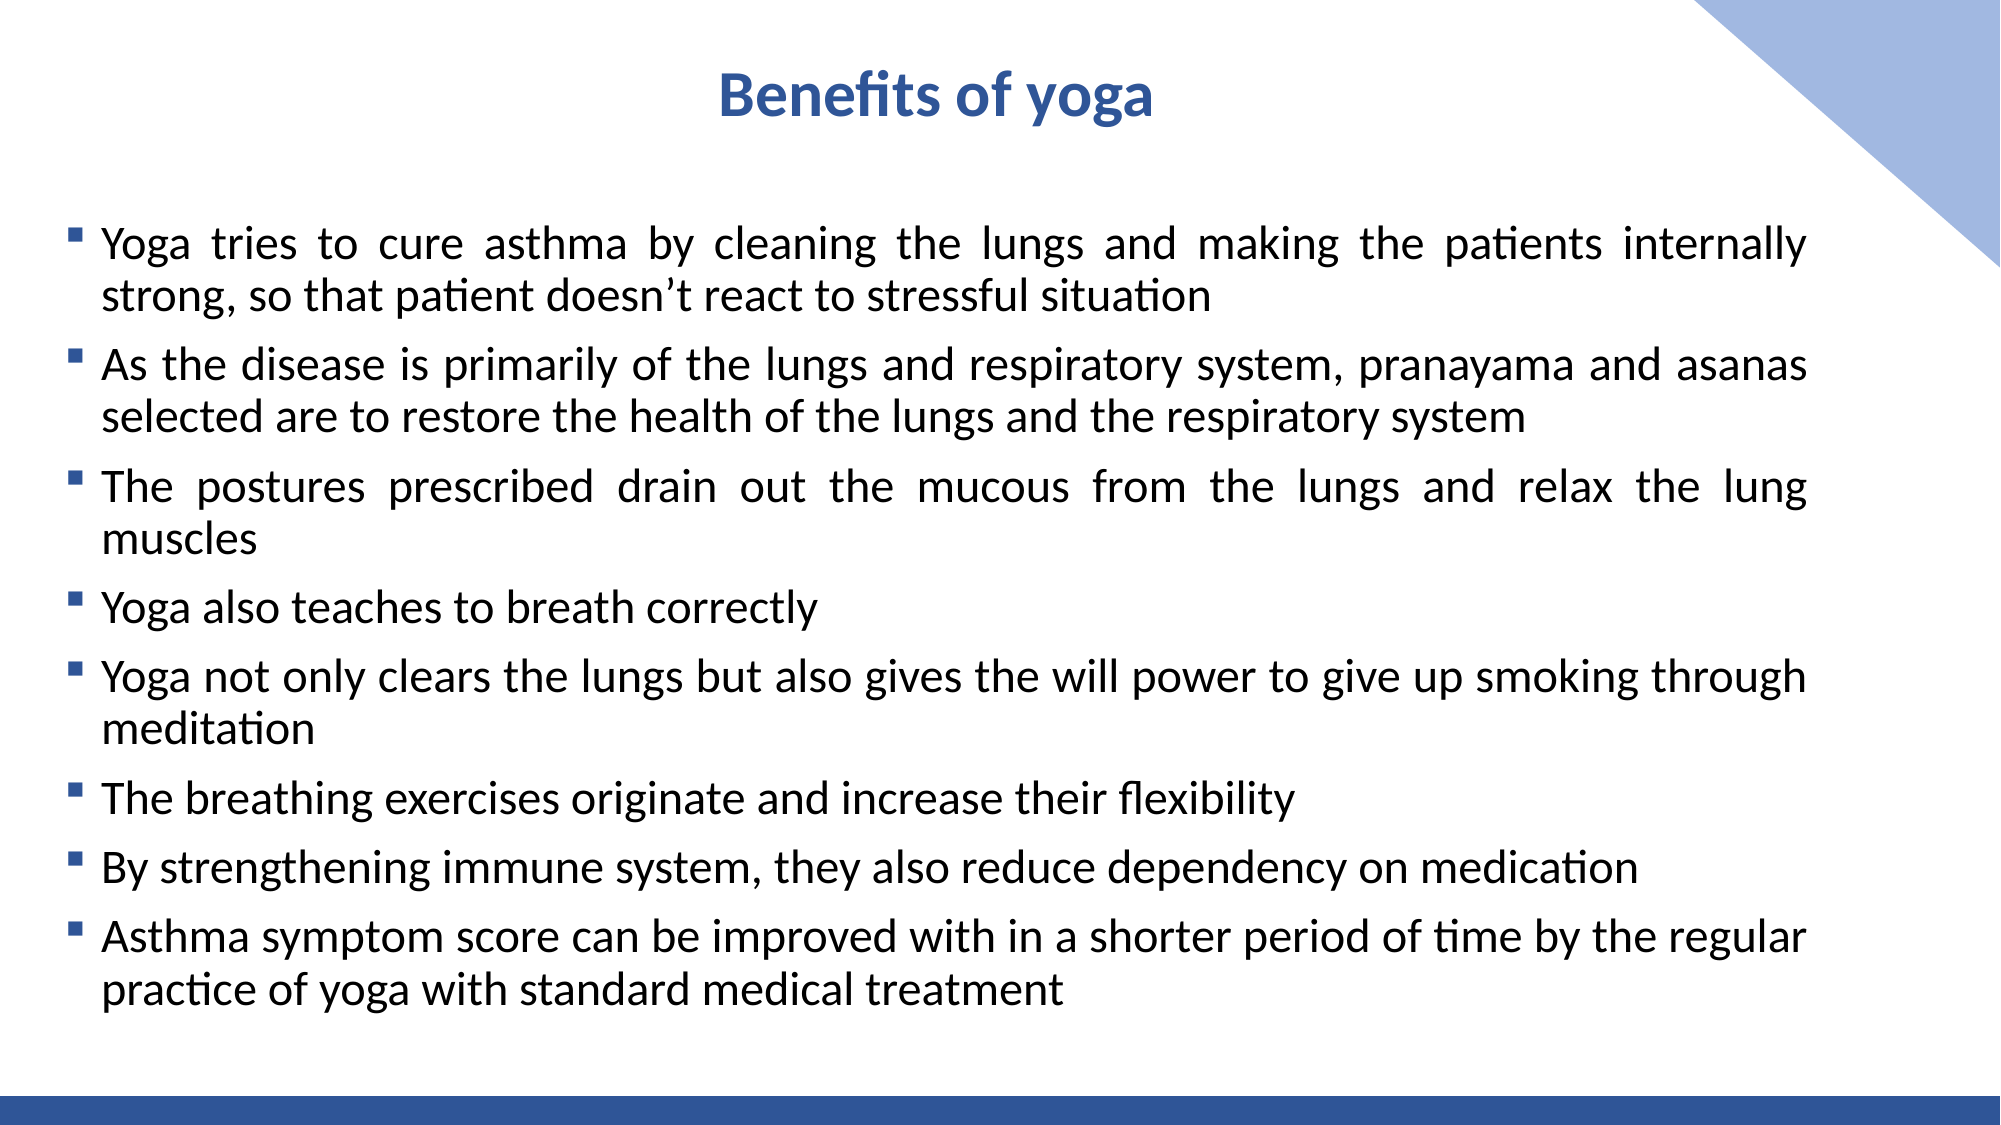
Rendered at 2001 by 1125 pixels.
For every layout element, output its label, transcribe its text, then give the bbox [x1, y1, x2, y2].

list Benefits of yoga Yoga tries to cure asthma by cleaning the lungs and making the patients internally strong, so that patient doesn’t react to stressful situation As the disease is primarily of the lungs and respiratory system, pranayama and asanas selected are to restore the health of the lungs and the respiratory system The postures prescribed drain out the mucous from the lungs and relax the lung muscles Yoga also teaches to breath correctly Yoga not only clears the lungs but also gives the will power to give up smoking through meditation The breathing exercises originate and increase their flexibility By strengthening immune system, they also reduce dependency on medication Asthma symptom score can be improved with in a shorter period of time by the regular practice of yoga with standard medical treatment [49, 52, 1825, 1028]
